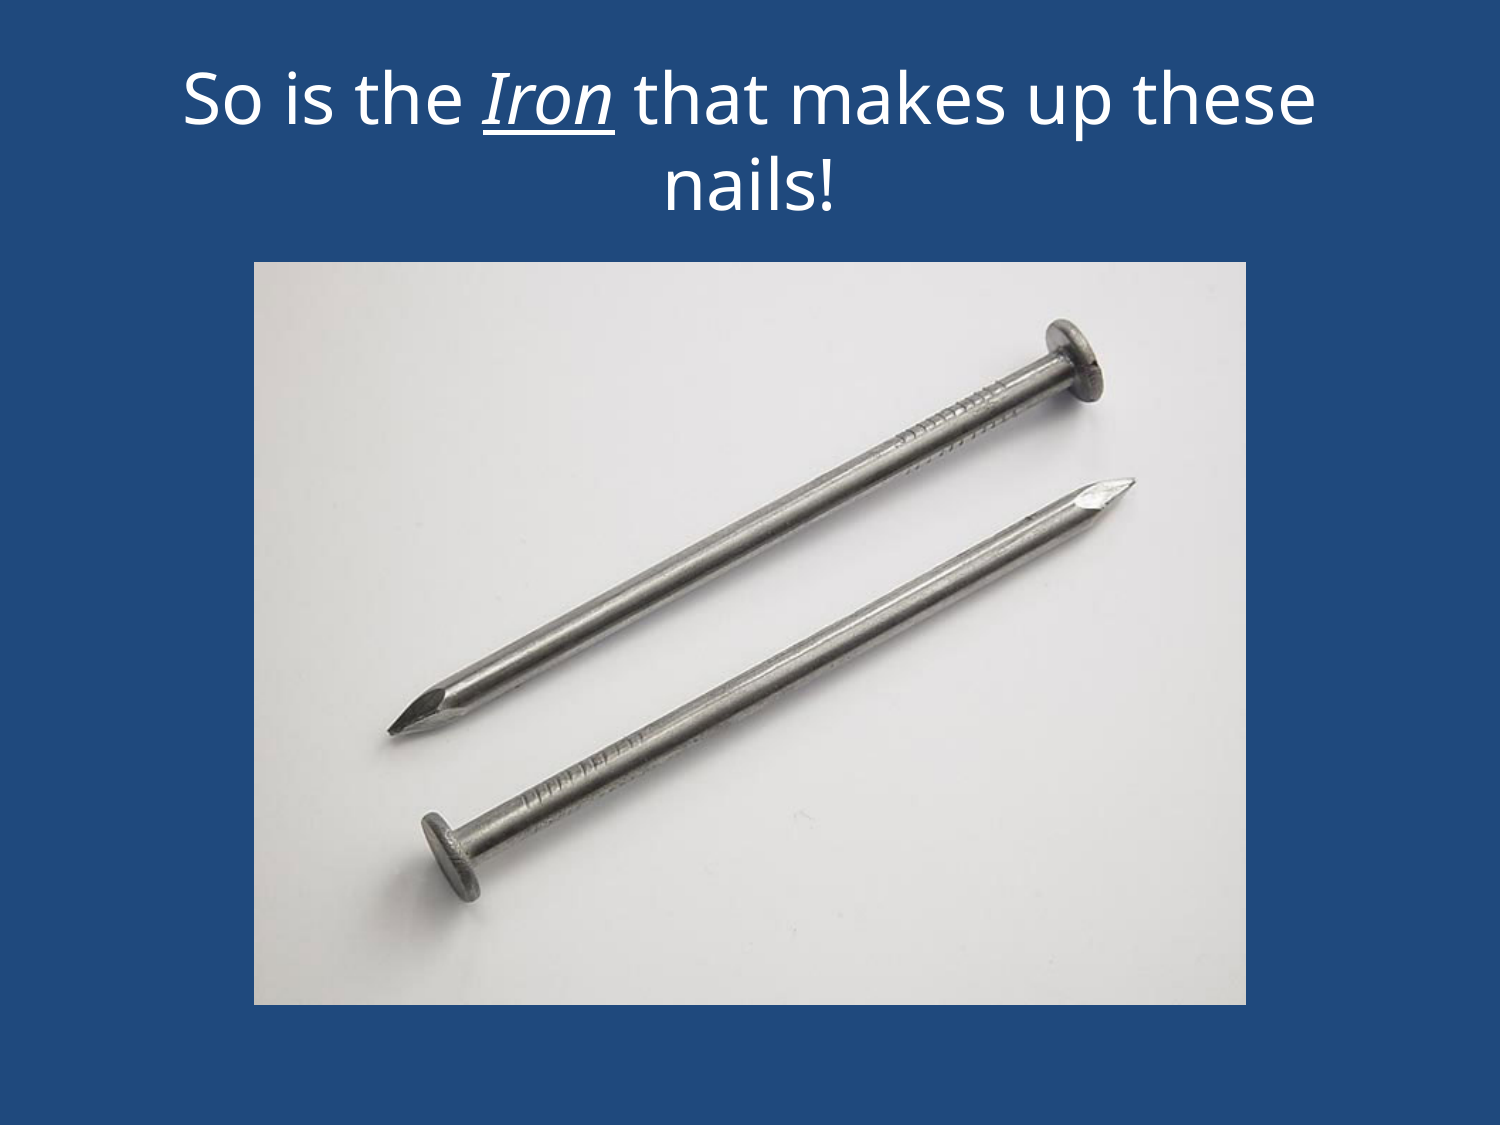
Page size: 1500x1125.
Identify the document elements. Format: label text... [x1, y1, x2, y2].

title So is the Iron that makes up these nails! [75, 45, 1425, 233]
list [74, 262, 1426, 1006]
